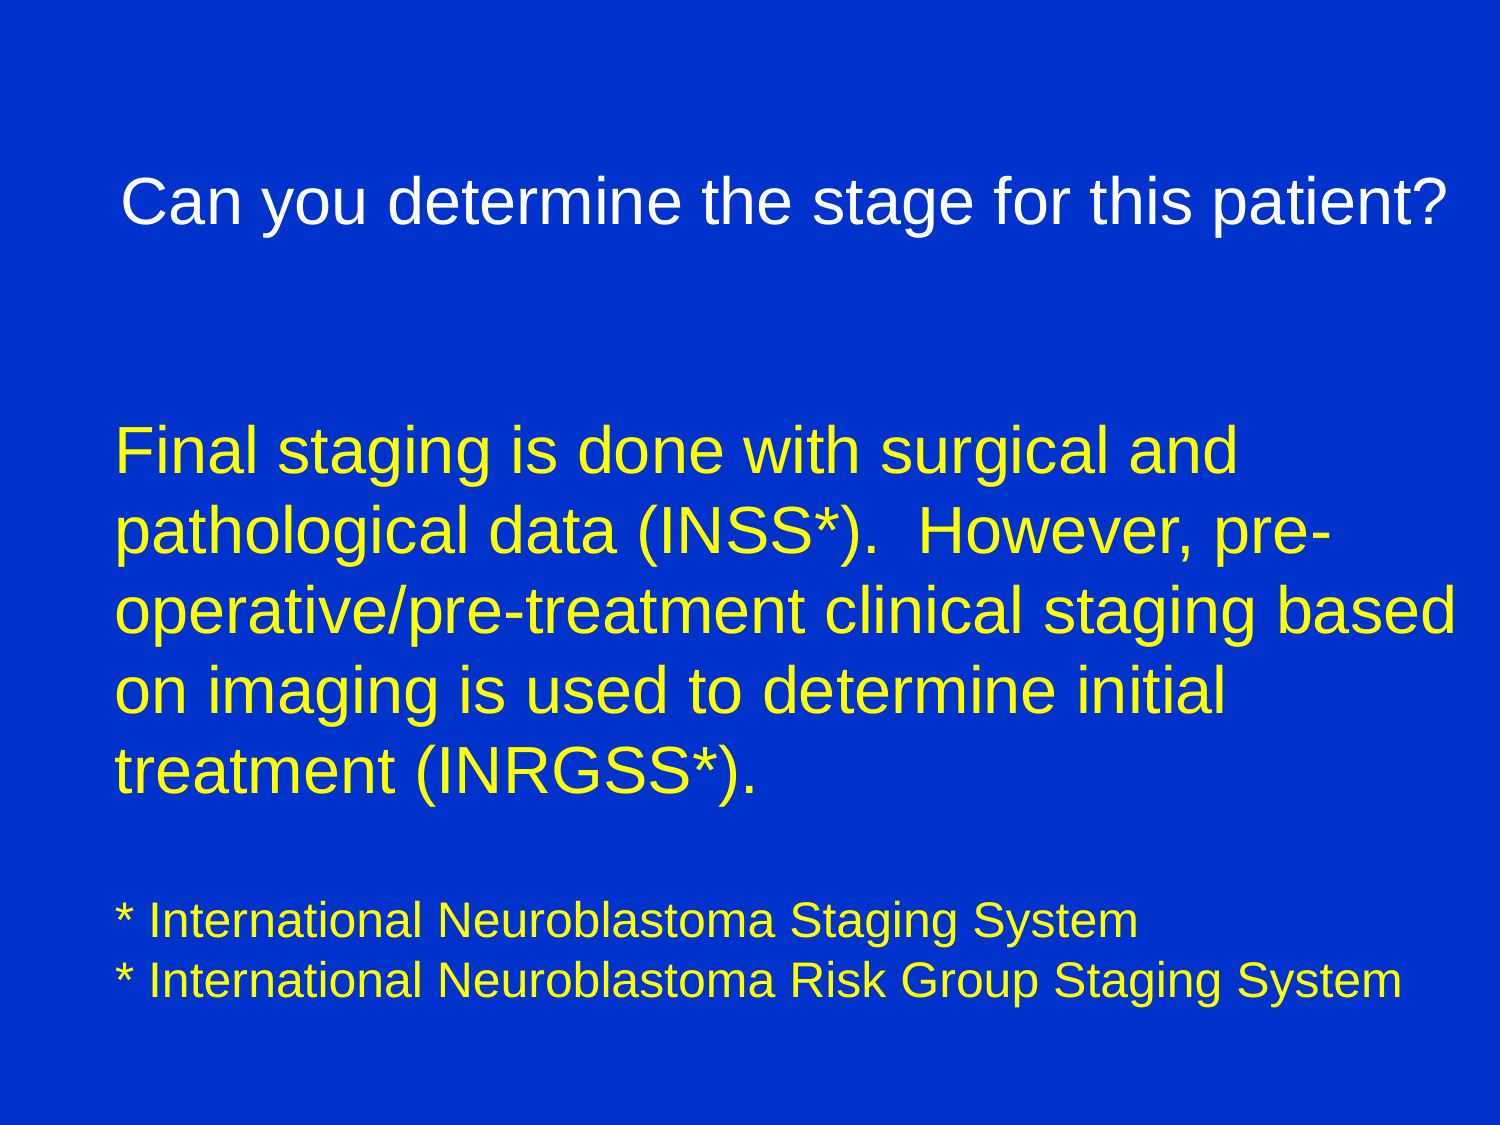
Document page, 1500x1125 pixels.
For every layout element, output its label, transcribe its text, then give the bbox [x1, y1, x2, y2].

text_box Can you determine the stage for this patient? [106, 150, 1465, 246]
text_box Final staging is done with surgical and pathological data (INSS*). However, pre-operative/pre-treatment clinical staging based on imaging is used to determine initial treatment (INRGSS*). * International Neuroblastoma Staging System * International Neuroblastoma Risk Group Staging System [99, 399, 1475, 1015]
